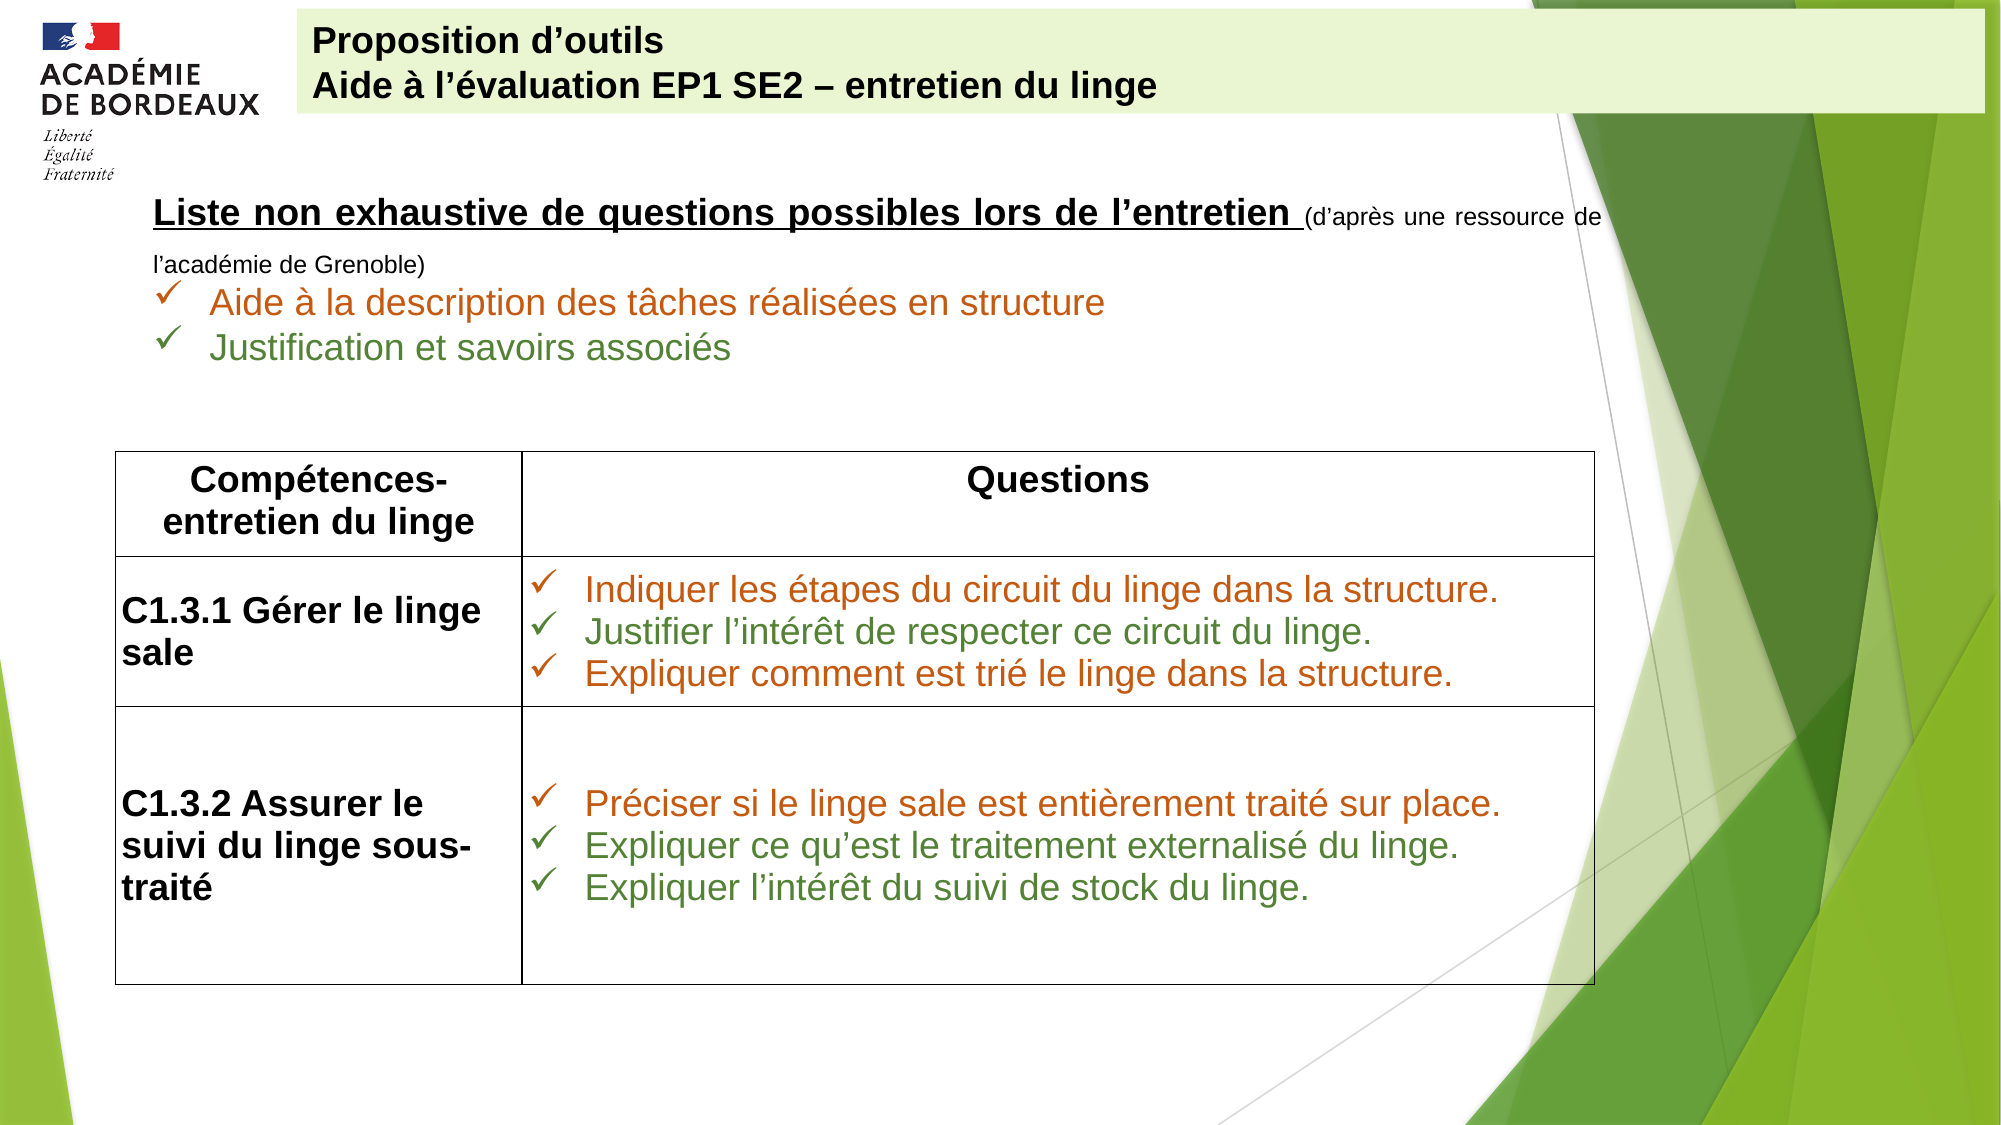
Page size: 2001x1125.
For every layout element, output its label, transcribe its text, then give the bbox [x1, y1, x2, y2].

table_header Questions [523, 452, 1594, 556]
picture [14, 7, 298, 218]
text_box Proposition d’outils Aide à l’évaluation EP1 SE2 – entretien du linge [298, 8, 1985, 114]
table_cell Indiquer les étapes du circuit du linge dans la structure. Justifier l’intérêt de respecter ce circuit du linge. Expliquer comment est trié le linge dans la structure. [523, 557, 1594, 706]
table_cell C1.3.1 Gérer le linge sale [116, 557, 521, 706]
table_cell Préciser si le linge sale est entièrement traité sur place. Expliquer ce qu’est le traitement externalisé du linge. Expliquer l’intérêt du suivi de stock du linge. [523, 707, 1594, 984]
text_box Liste non exhaustive de questions possibles lors de l’entretien (d’après une ressource de l’académie de Grenoble) Aide à la description des tâches réalisées en structure Justification et savoirs associés [138, 158, 1618, 376]
table_header Compétences- entretien du linge [116, 452, 521, 556]
table_cell C1.3.2 Assurer le suivi du linge sous-traité [116, 707, 521, 984]
